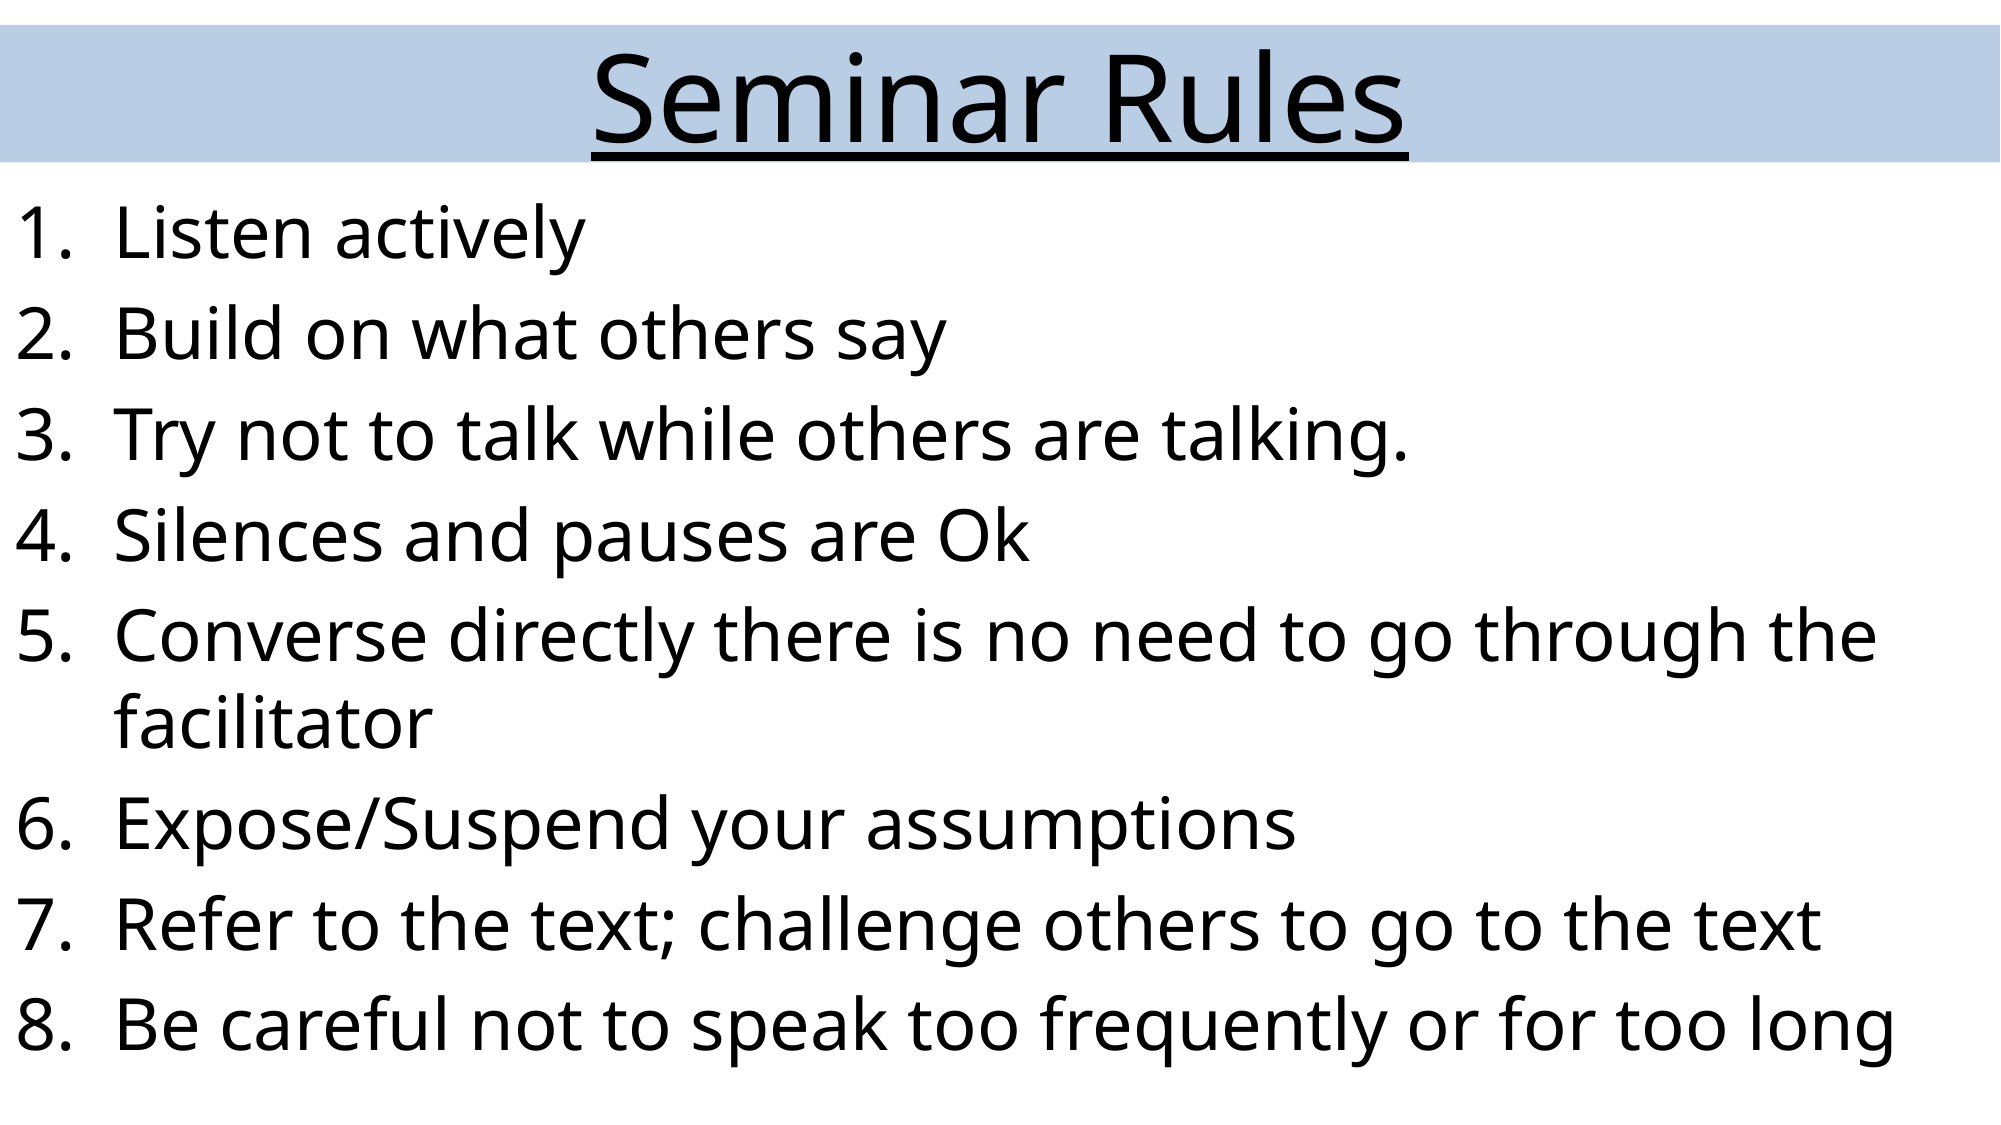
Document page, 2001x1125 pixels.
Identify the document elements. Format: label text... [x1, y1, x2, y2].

list Listen actively Build on what others say Try not to talk while others are talking. Silences and pauses are Ok Converse directly there is no need to go through the facilitator Expose/Suspend your assumptions Refer to the text; challenge others to go to the text Be careful not to speak too frequently or for too long [0, 179, 2000, 1080]
title Seminar Rules [0, 24, 2000, 163]
